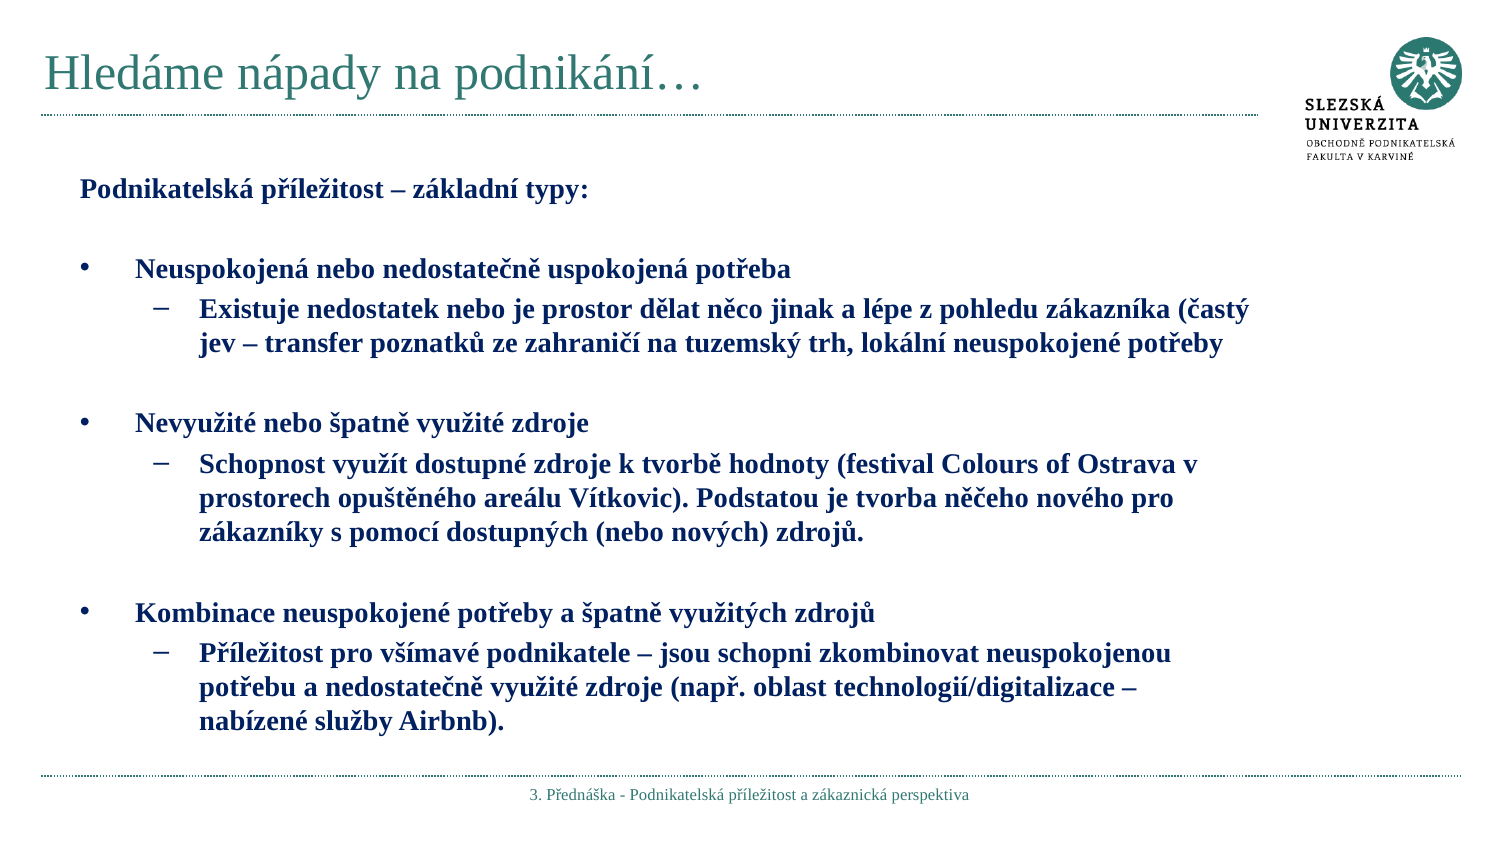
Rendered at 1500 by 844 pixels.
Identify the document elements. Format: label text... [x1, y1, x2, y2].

text_box Podnikatelská příležitost – základní typy: Neuspokojená nebo nedostatečně uspokojená potřeba Existuje nedostatek nebo je prostor dělat něco jinak a lépe z pohledu zákazníka (častý jev – transfer poznatků ze zahraničí na tuzemský trh, lokální neuspokojené potřeby Nevyužité nebo špatně využité zdroje Schopnost využít dostupné zdroje k tvorbě hodnoty (festival Colours of Ostrava v prostorech opuštěného areálu Vítkovic). Podstatou je tvorba něčeho nového pro zákazníky s pomocí dostupných (nebo nových) zdrojů. Kombinace neuspokojené potřeby a špatně využitých zdrojů Příležitost pro všímavé podnikatele – jsou schopni zkombinovat neuspokojenou potřebu a nedostatečně využité zdroje (např. oblast technologií/digitalizace – nabízené služby Airbnb). [64, 161, 1270, 777]
title Hledáme nápady na podnikání… [29, 32, 928, 116]
picture [1305, 37, 1462, 160]
text_box 3. Přednáška - Podnikatelská příležitost a zákaznická perspektiva [442, 776, 1058, 811]
